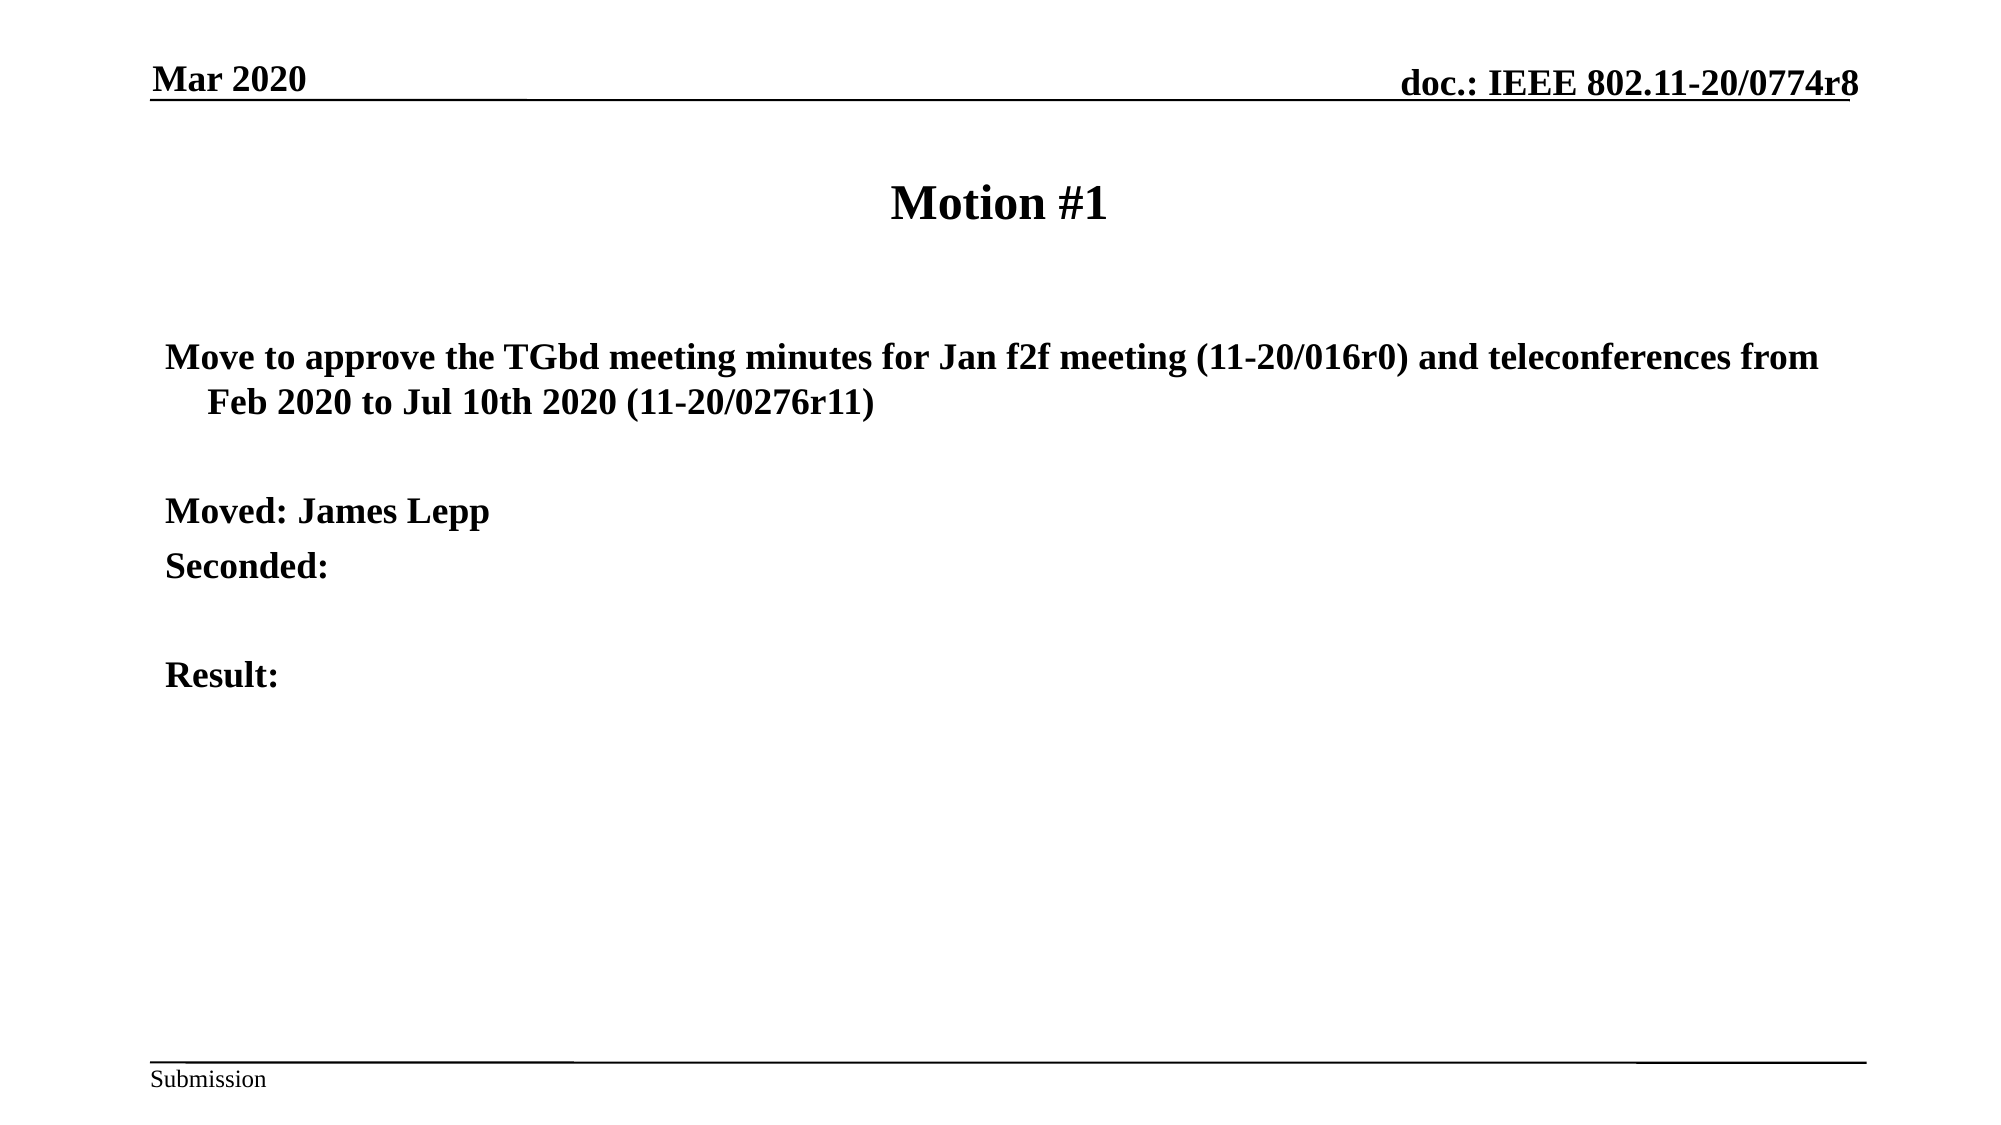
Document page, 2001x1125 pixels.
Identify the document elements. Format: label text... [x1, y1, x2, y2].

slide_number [152, 54, 563, 100]
title Motion #1 [149, 112, 1850, 288]
list Move to approve the TGbd meeting minutes for Jan f2f meeting (11-20/016r0) and teleconferences from Feb 2020 to Jul 10th 2020 (11-20/0276r11) Moved: James Lepp Seconded: Result: [149, 324, 1850, 1000]
